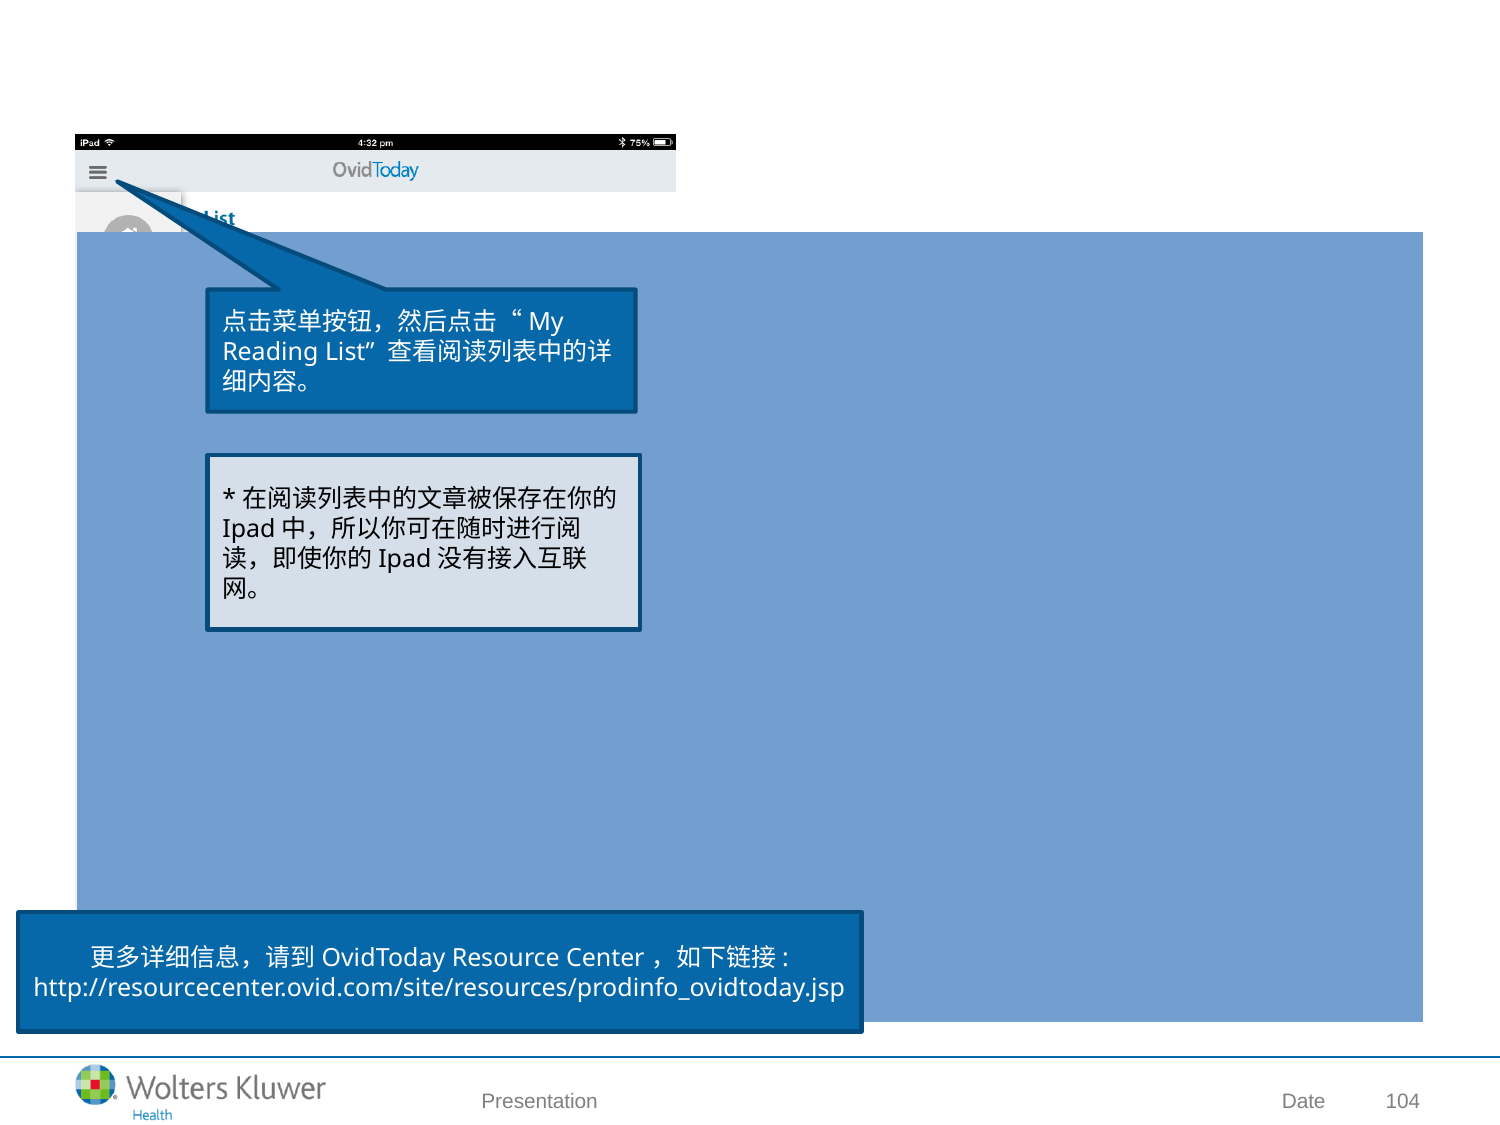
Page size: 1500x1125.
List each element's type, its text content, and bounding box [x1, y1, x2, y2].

picture [73, 1060, 326, 1122]
footer Presentation [466, 1070, 1105, 1125]
text_box 更多详细信息，请到OvidToday Resource Center，如下链接: http://resourcecenter.ovid.com/site/resources/prodinfo_ovidtoday.jsp [16, 910, 864, 1034]
slide_number Date [1110, 1070, 1341, 1125]
slide_number 104 [1344, 1070, 1436, 1125]
picture [75, 134, 676, 935]
